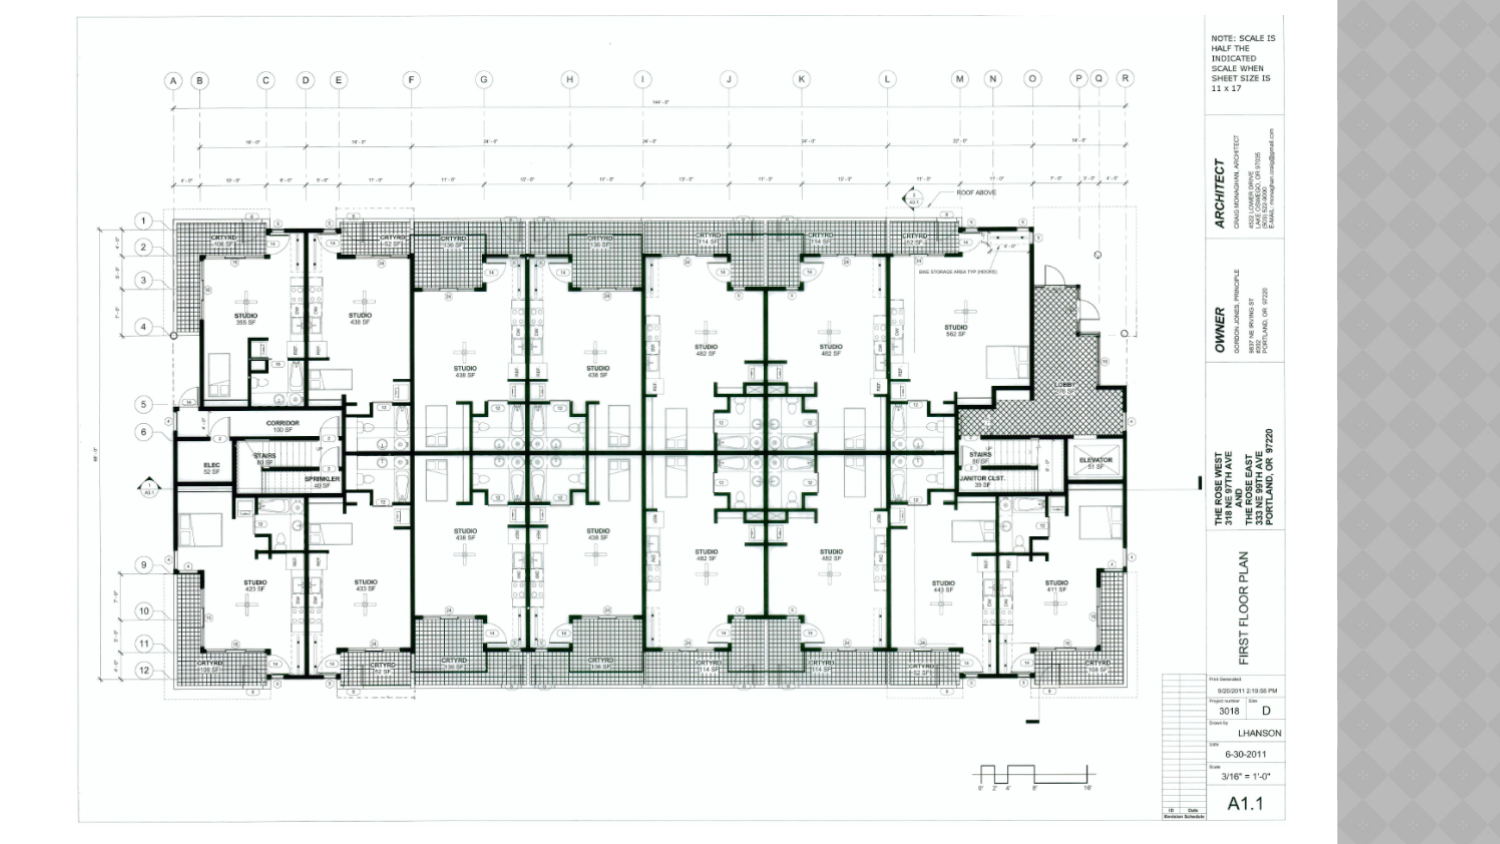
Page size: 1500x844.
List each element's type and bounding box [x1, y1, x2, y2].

picture [74, 15, 1289, 827]
